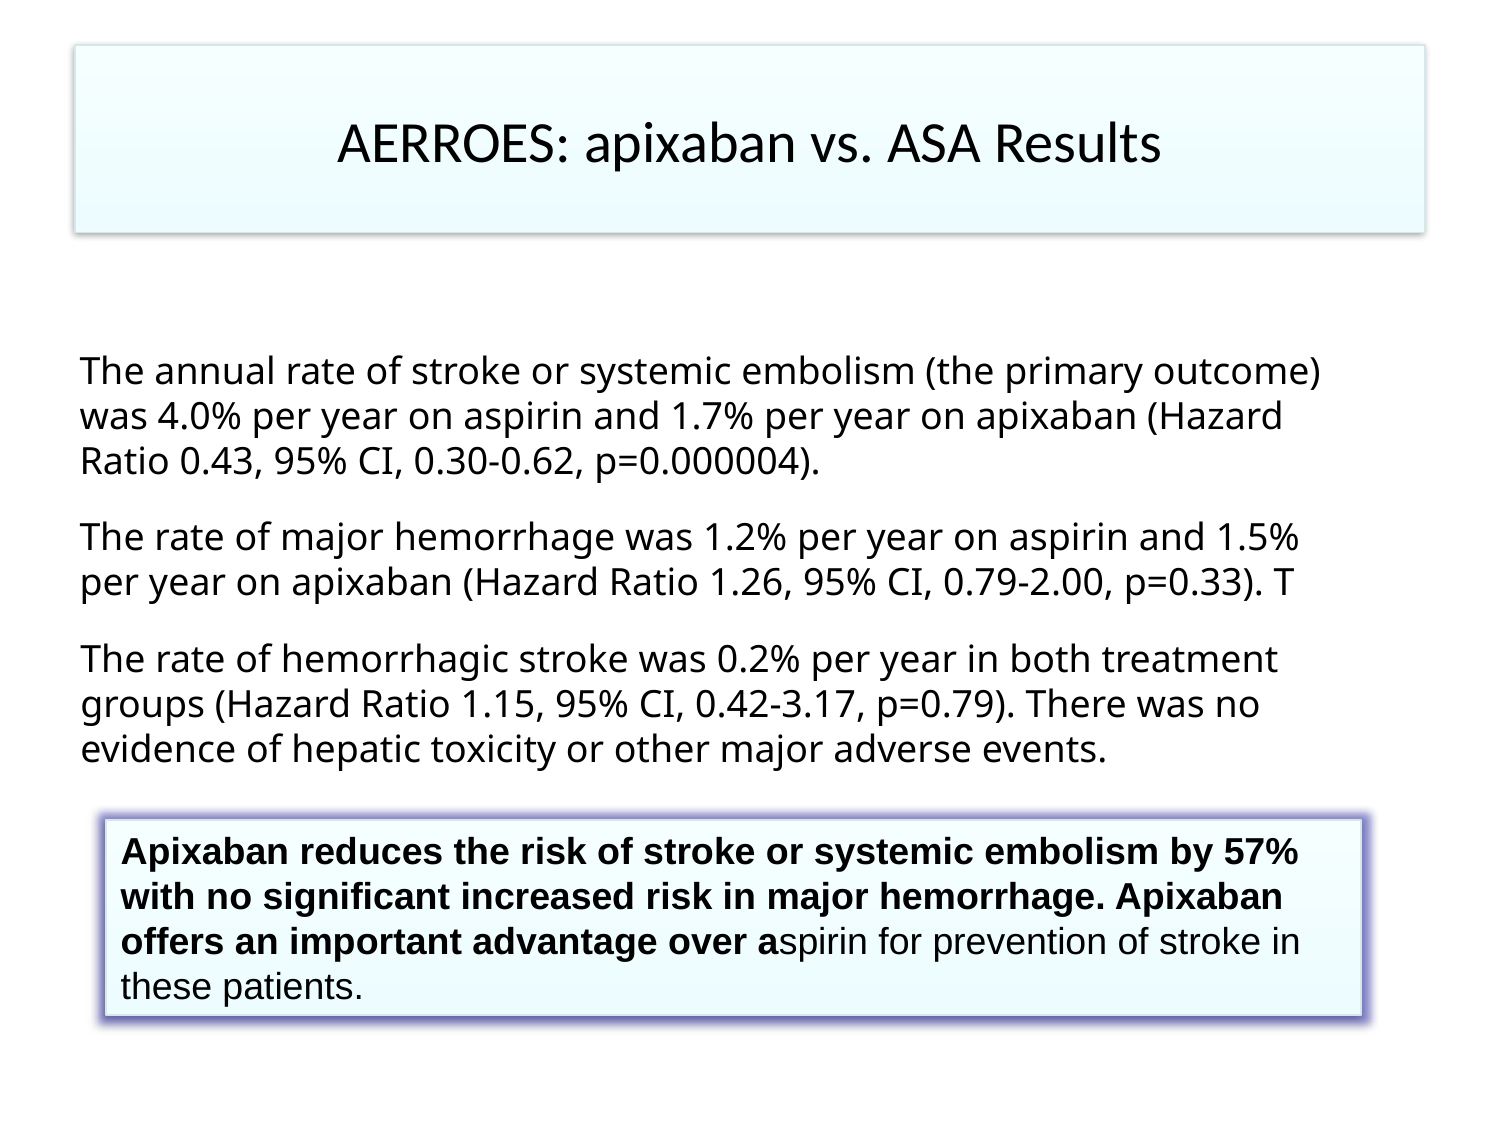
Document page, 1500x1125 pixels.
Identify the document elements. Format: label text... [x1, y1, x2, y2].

text_box The rate of major hemorrhage was 1.2% per year on aspirin and 1.5% per year on apixaban (Hazard Ratio 1.26, 95% CI, 0.79-2.00, p=0.33). T [64, 505, 1365, 611]
text_box The rate of hemorrhagic stroke was 0.2% per year in both treatment groups (Hazard Ratio 1.15, 95% CI, 0.42-3.17, p=0.79). There was no evidence of hepatic toxicity or other major adverse events. [65, 627, 1371, 778]
title AERROES: apixaban vs. ASA Results [74, 44, 1426, 233]
text_box Apixaban reduces the risk of stroke or systemic embolism by 57% with no significant increased risk in major hemorrhage. Apixaban offers an important advantage over aspirin for prevention of stroke in these patients. [105, 819, 1362, 1016]
text_box The annual rate of stroke or systemic embolism (the primary outcome) was 4.0% per year on aspirin and 1.7% per year on apixaban (Hazard Ratio 0.43, 95% CI, 0.30-0.62, p=0.000004). [64, 340, 1388, 490]
